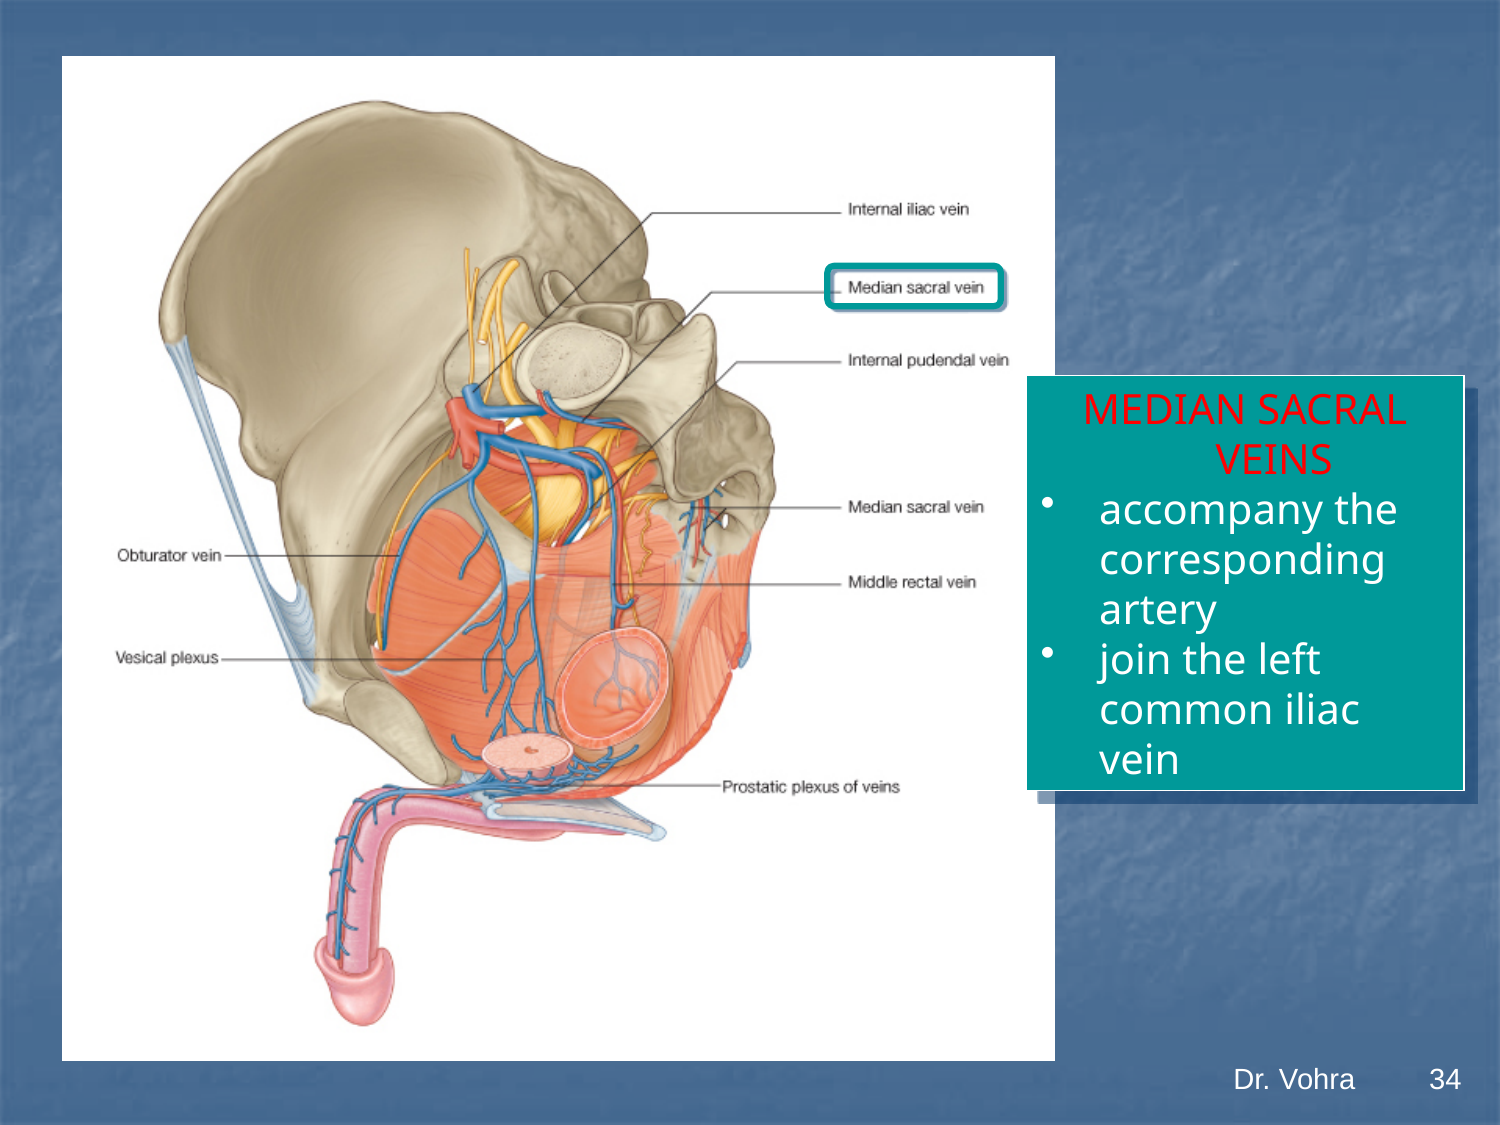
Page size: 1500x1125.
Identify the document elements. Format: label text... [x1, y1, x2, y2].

text_box MEDIAN SACRAL VEINS accompany the corresponding artery join the left common iliac vein [1060, 375, 1465, 791]
slide_number 34 [1379, 1052, 1477, 1103]
footer Dr. Vohra [1122, 1017, 1371, 1103]
picture [61, 56, 1055, 1061]
